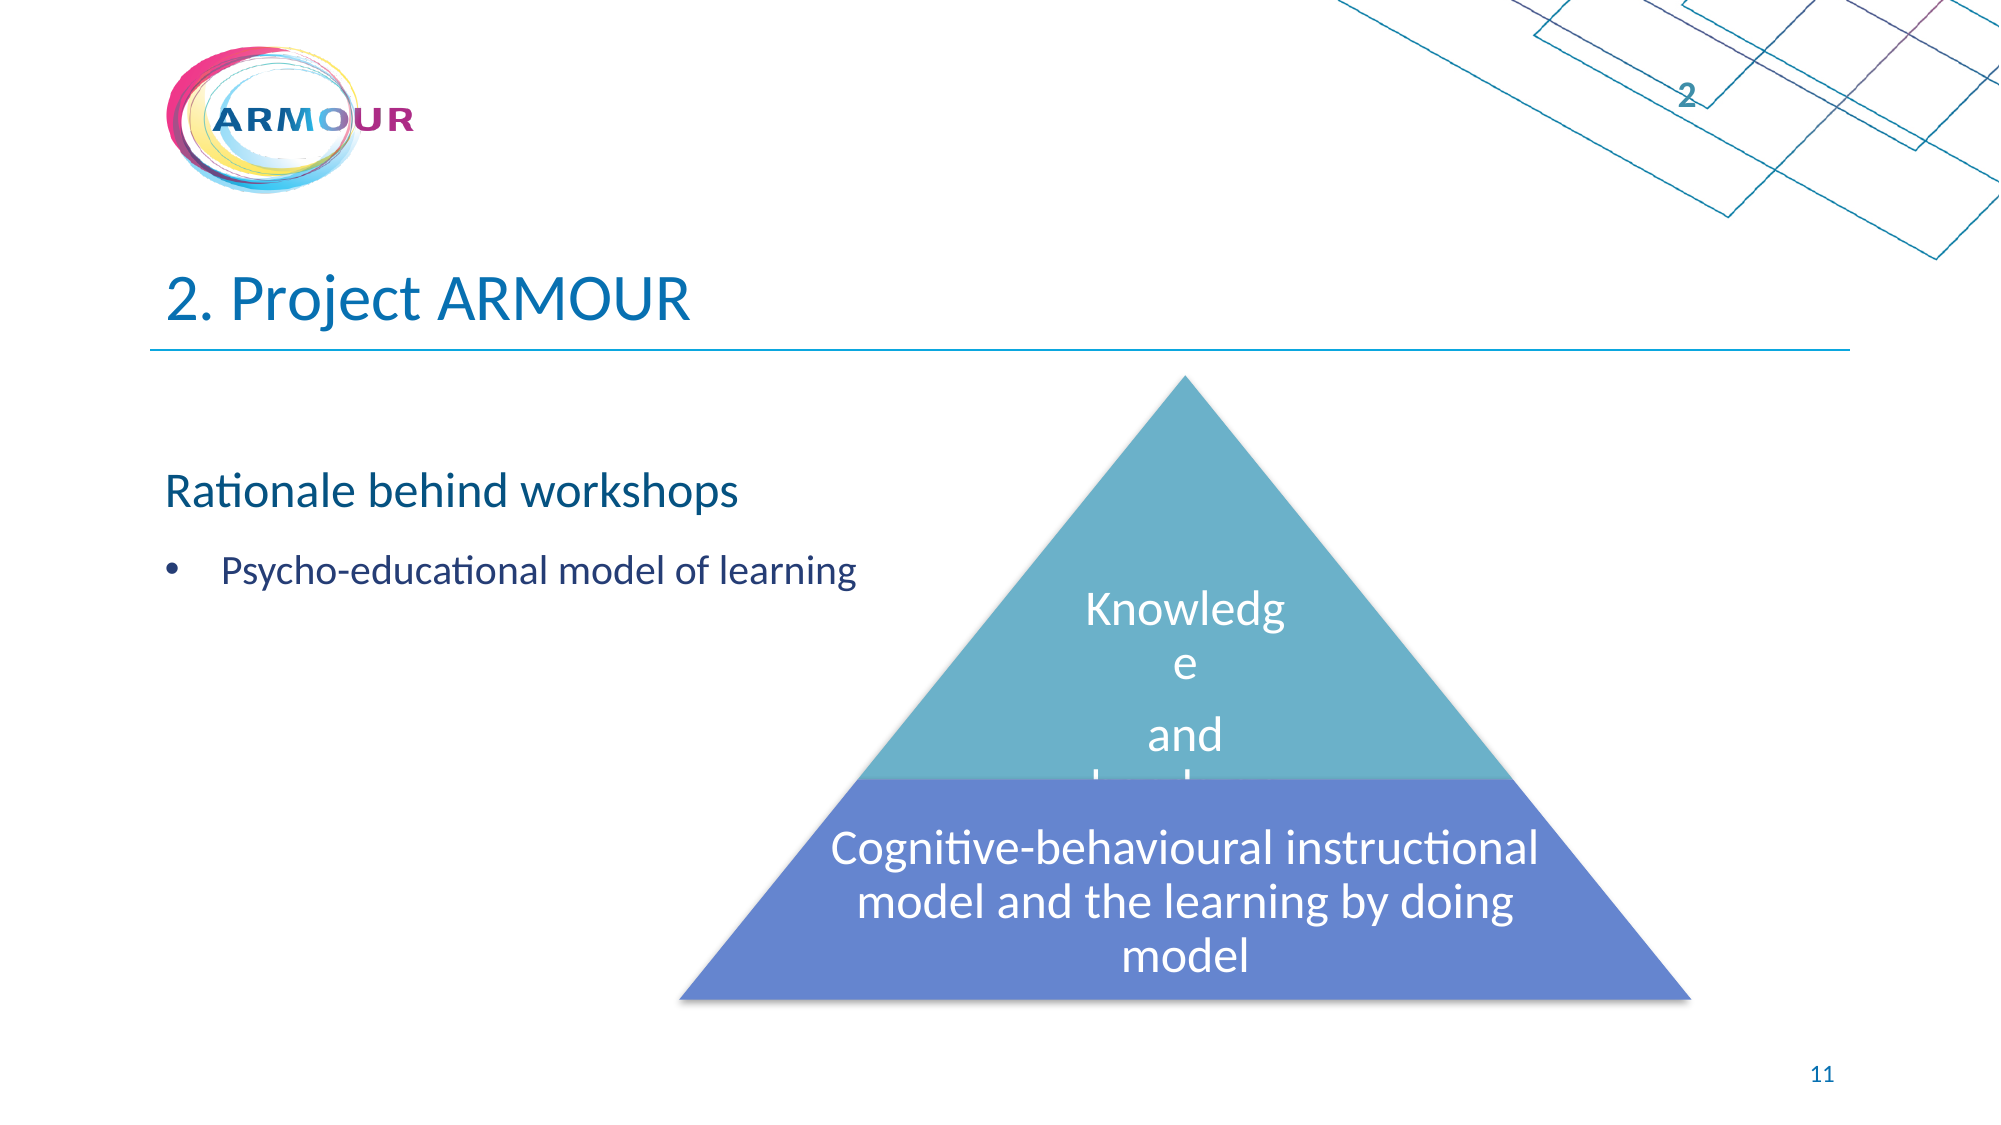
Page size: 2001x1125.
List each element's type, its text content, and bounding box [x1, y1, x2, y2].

text_box 2 [1662, 62, 1712, 123]
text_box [678, 375, 1692, 1001]
picture [150, 39, 431, 200]
text_box Rationale behind workshops Psycho-educational model of learning [150, 450, 673, 661]
title 2. Project ARMOUR [150, 237, 1850, 350]
slide_number 10 [1433, 1042, 1850, 1103]
picture [1216, 0, 1999, 316]
